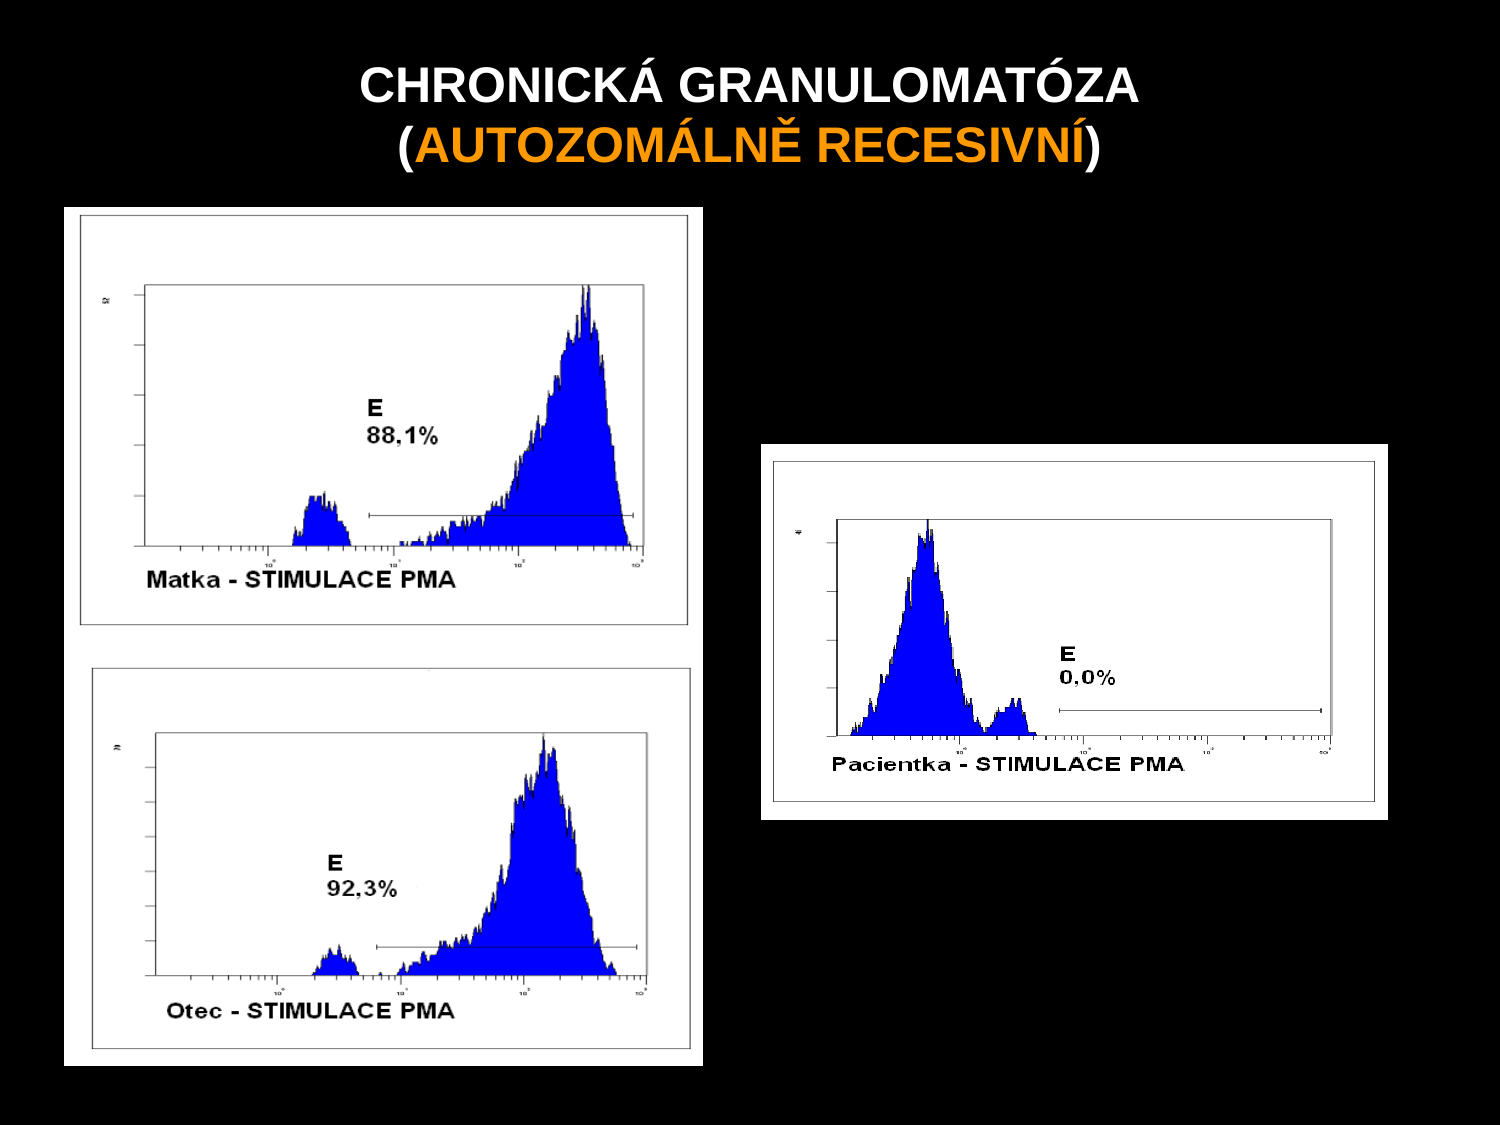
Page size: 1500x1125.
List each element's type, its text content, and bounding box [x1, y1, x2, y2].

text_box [64, 207, 703, 1067]
title CHRONICKÁ GRANULOMATÓZA (AUTOZOMÁLNĚ RECESIVNÍ) [75, 19, 1425, 207]
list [761, 443, 1388, 820]
